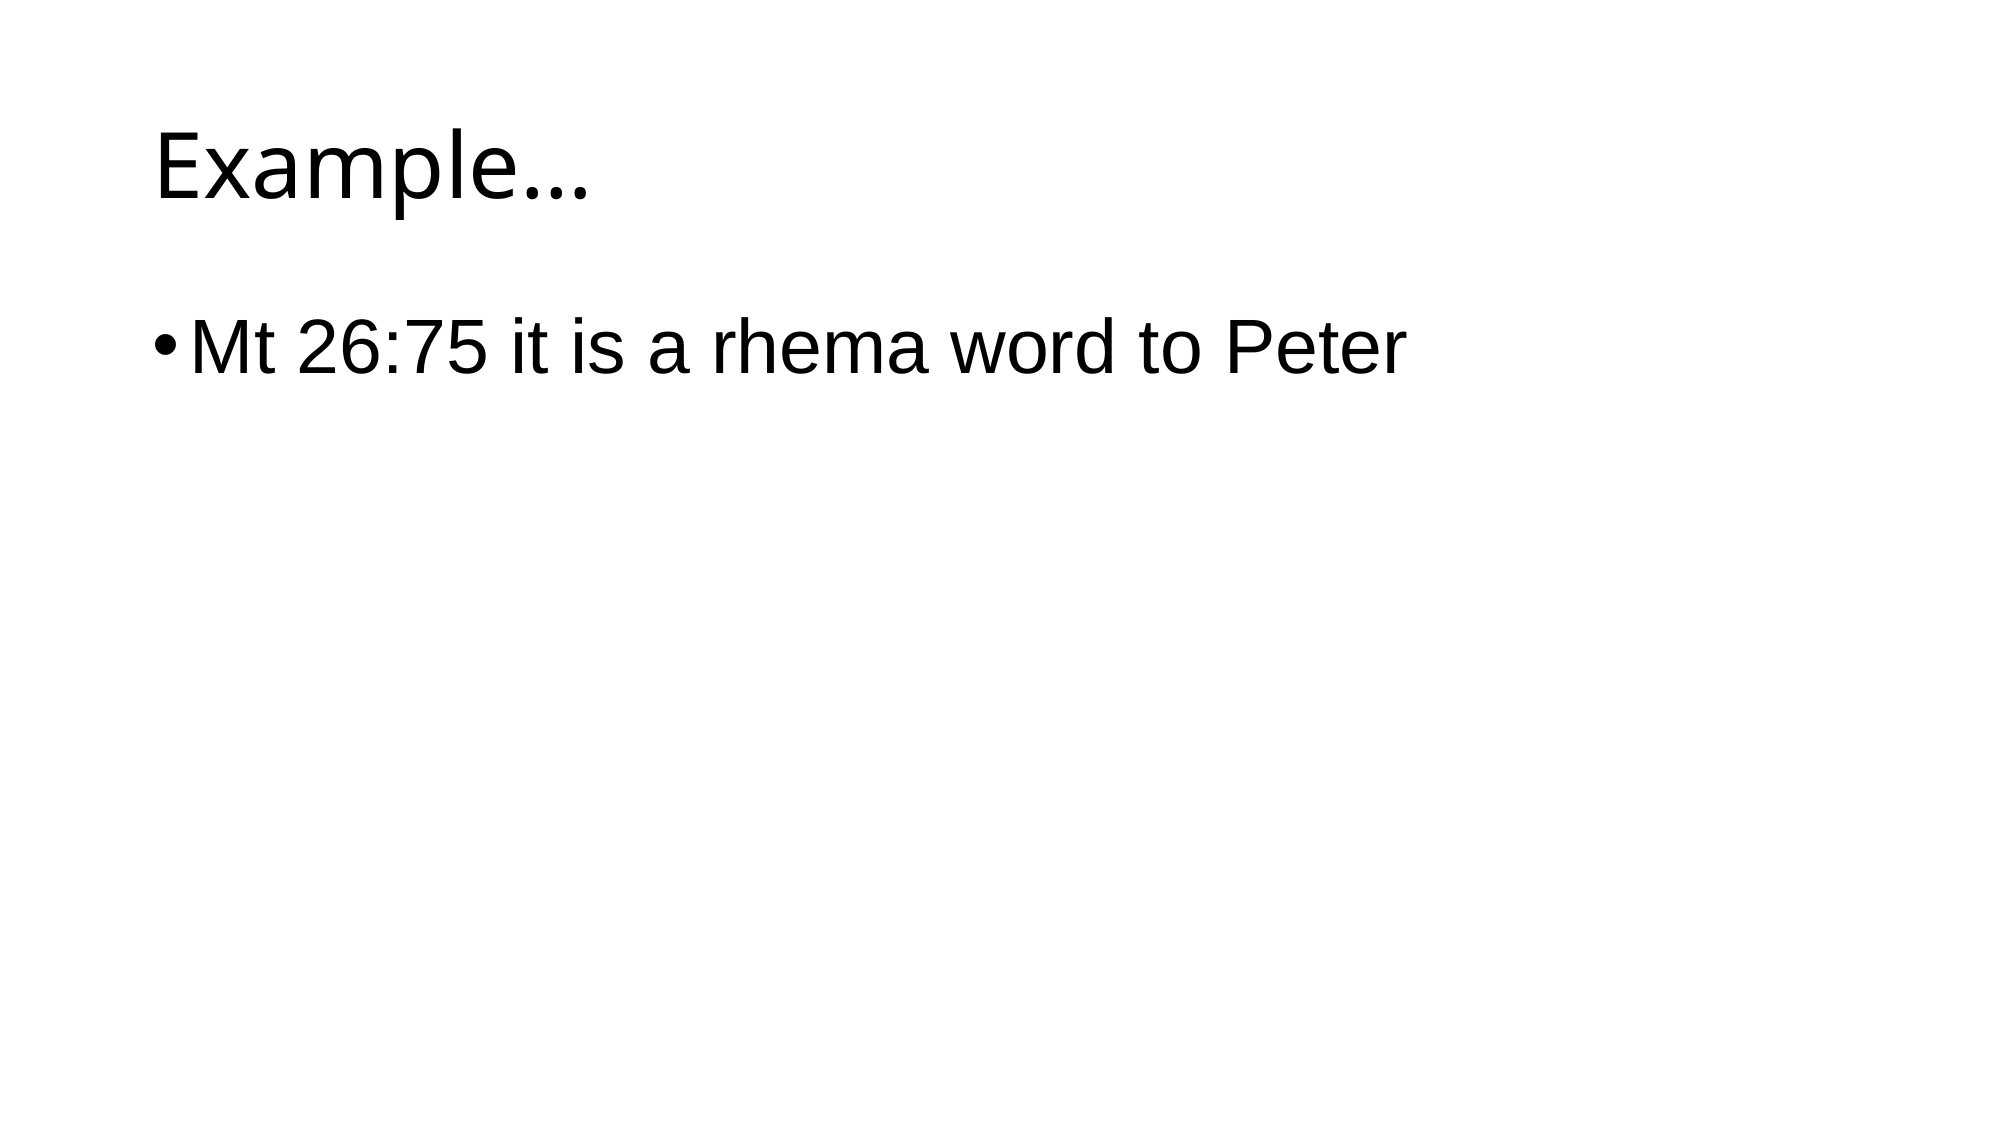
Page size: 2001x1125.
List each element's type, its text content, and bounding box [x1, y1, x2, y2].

list Mt 26:75 it is a rhema word to Peter [137, 299, 1863, 1014]
title Example… [137, 59, 1863, 278]
